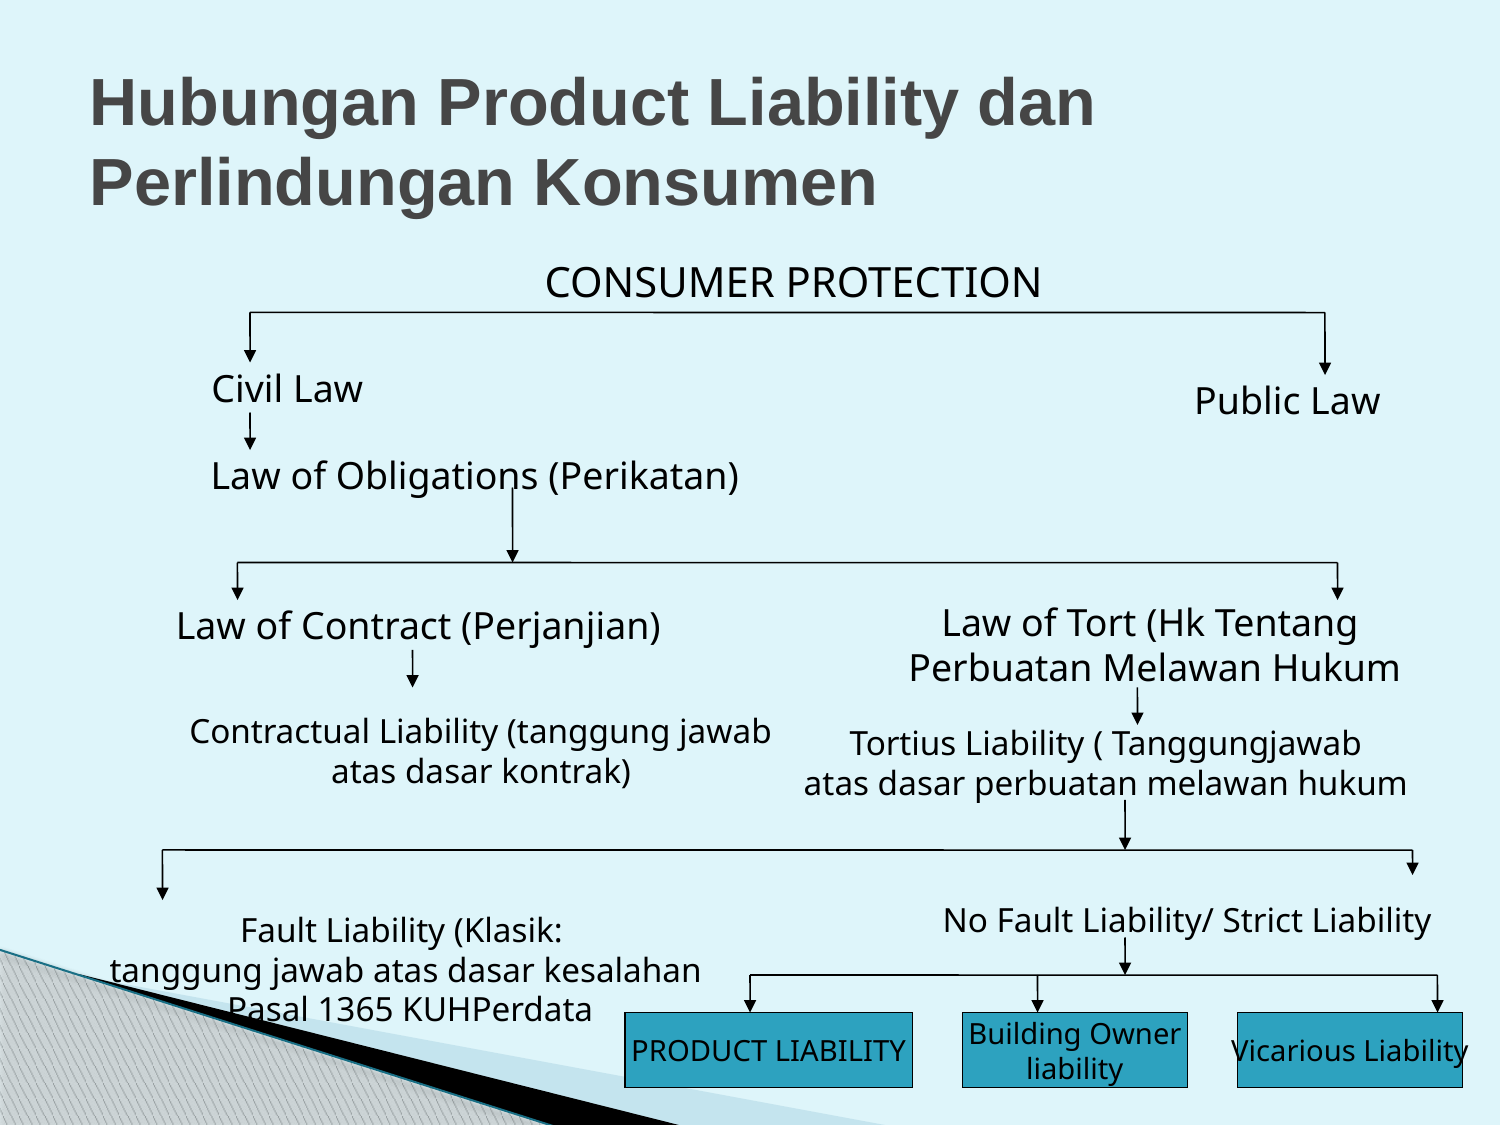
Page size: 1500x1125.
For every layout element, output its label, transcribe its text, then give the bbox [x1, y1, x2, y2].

text_box [231, 562, 244, 600]
text_box [1406, 849, 1419, 875]
text_box Civil Law [174, 362, 400, 413]
text_box [1118, 937, 1132, 975]
text_box [406, 649, 419, 687]
text_box [1331, 562, 1344, 599]
text_box PRODUCT LIABILITY [624, 1012, 913, 1088]
text_box Law of Tort (Hk Tentang Perbuatan Melawan Hukum [887, 599, 1413, 688]
text_box Vicarious Liability [1237, 1012, 1463, 1088]
text_box Law of Contract (Perjanjian) [162, 600, 675, 650]
text_box [1031, 974, 1044, 1012]
title Hubungan Product Liability dan Perlindungan Konsumen [75, 45, 1425, 233]
text_box [506, 487, 519, 562]
text_box [156, 849, 169, 899]
text_box No Fault Liability/ Strict Liability [924, 887, 1450, 950]
text_box [1131, 687, 1144, 724]
text_box Public Law [1174, 375, 1400, 425]
text_box CONSUMER PROTECTION [399, 249, 1188, 312]
text_box Tortius Liability ( Tanggungjawab atas dasar perbuatan melawan hukum [799, 724, 1413, 800]
text_box Contractual Liability (tanggung jawab atas dasar kontrak) [212, 687, 750, 813]
text_box [243, 312, 257, 362]
text_box [1318, 312, 1332, 375]
text_box [743, 974, 757, 1012]
text_box [243, 412, 257, 450]
text_box [1118, 799, 1132, 850]
text_box Law of Obligations (Perikatan) [200, 450, 750, 500]
text_box [1431, 974, 1444, 1013]
text_box Building Owner liability [962, 1012, 1188, 1088]
text_box Fault Liability (Klasik: tanggung jawab atas dasar kesalahan Pasal 1365 KUHPerdata [99, 899, 713, 1038]
